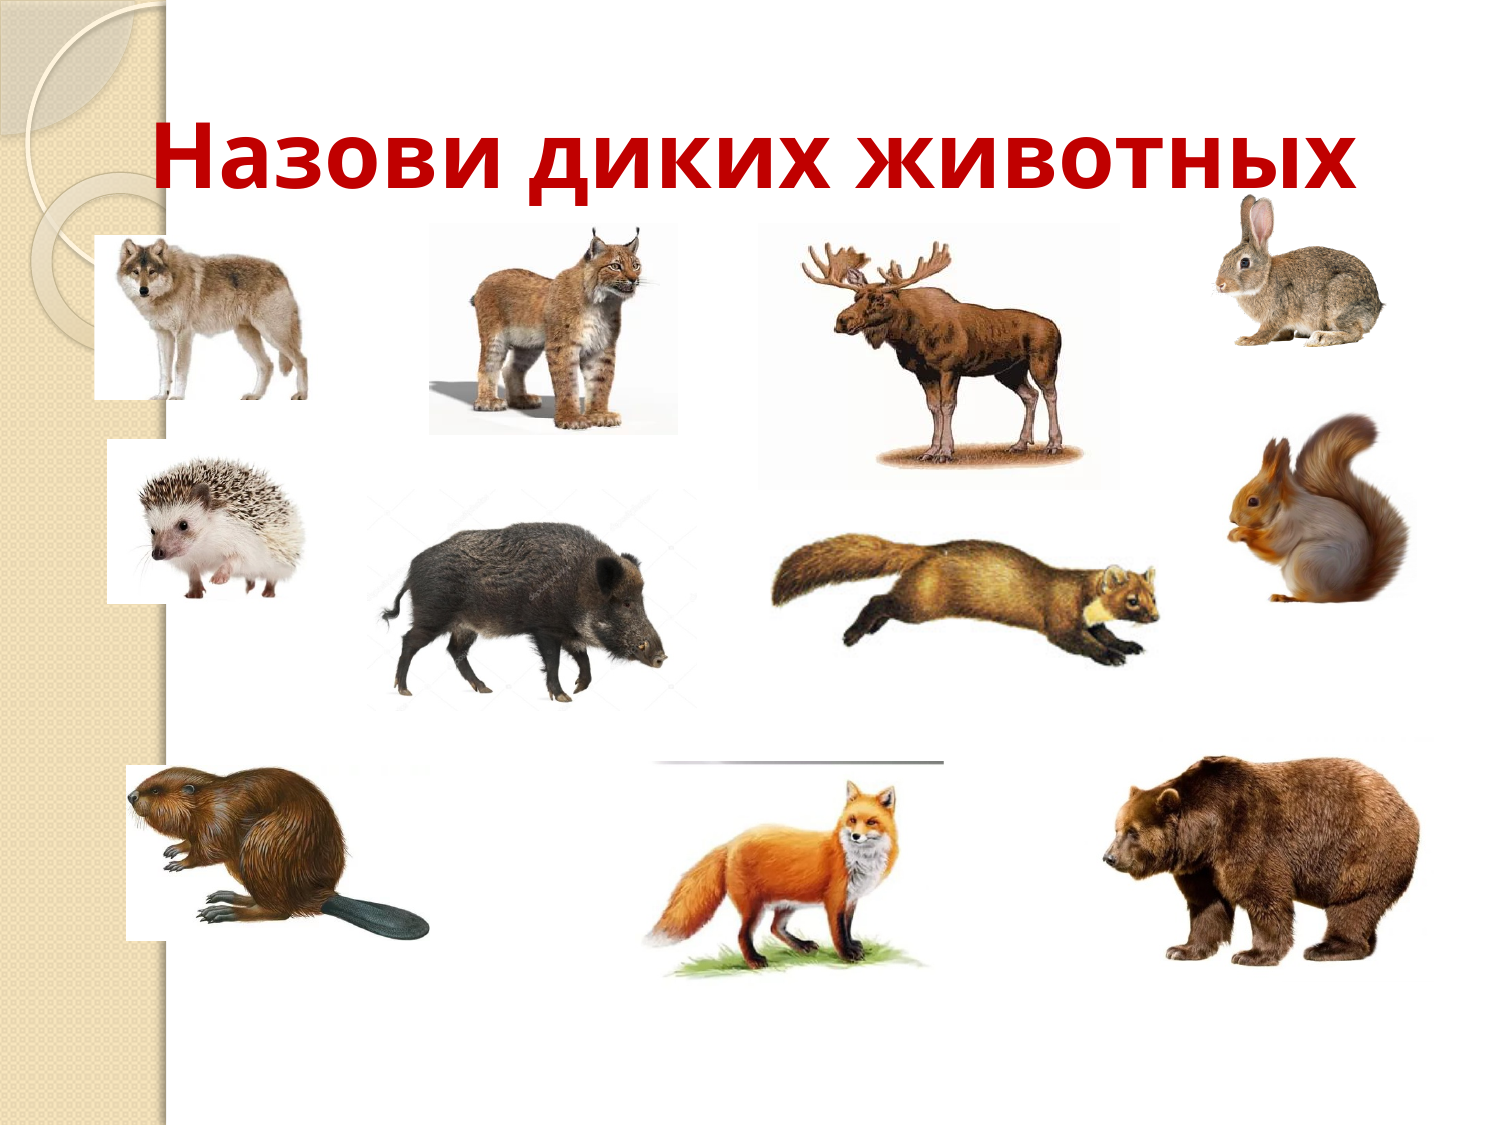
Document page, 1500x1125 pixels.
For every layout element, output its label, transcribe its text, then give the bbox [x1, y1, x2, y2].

picture [1080, 737, 1434, 983]
picture [1222, 405, 1417, 606]
picture [107, 438, 319, 604]
picture [758, 519, 1165, 680]
picture [758, 223, 1120, 490]
title Назови диких животных [82, 82, 1425, 223]
picture [93, 235, 332, 400]
picture [634, 760, 944, 993]
picture [367, 488, 698, 711]
picture [429, 223, 678, 435]
picture [125, 764, 430, 942]
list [1210, 194, 1387, 347]
